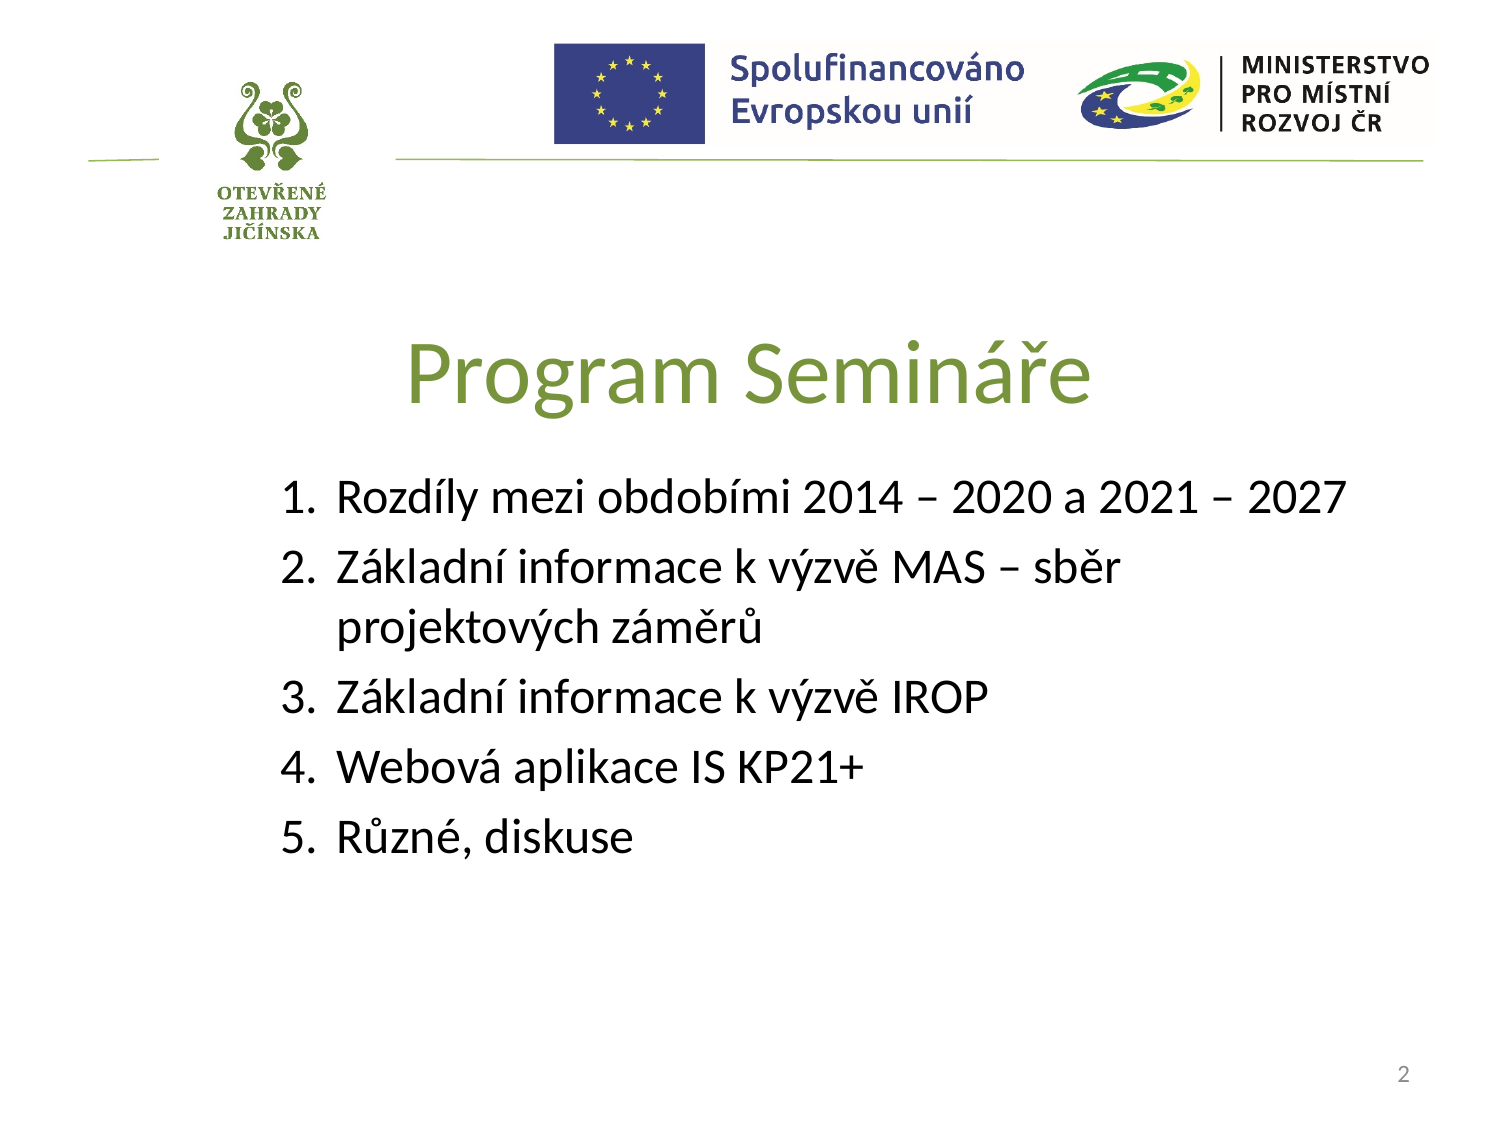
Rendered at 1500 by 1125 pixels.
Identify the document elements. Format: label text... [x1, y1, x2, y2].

subtitle Rozdíly mezi obdobími 2014 – 2020 a 2021 – 2027 Základní informace k výzvě MAS – sběr projektových záměrů Základní informace k výzvě IROP Webová aplikace IS KP21+ Různé, diskuse [265, 456, 1388, 917]
slide_number 2 [1074, 1042, 1425, 1103]
picture [159, 48, 384, 274]
title Program Semináře [112, 246, 1388, 488]
picture [550, 39, 1436, 148]
